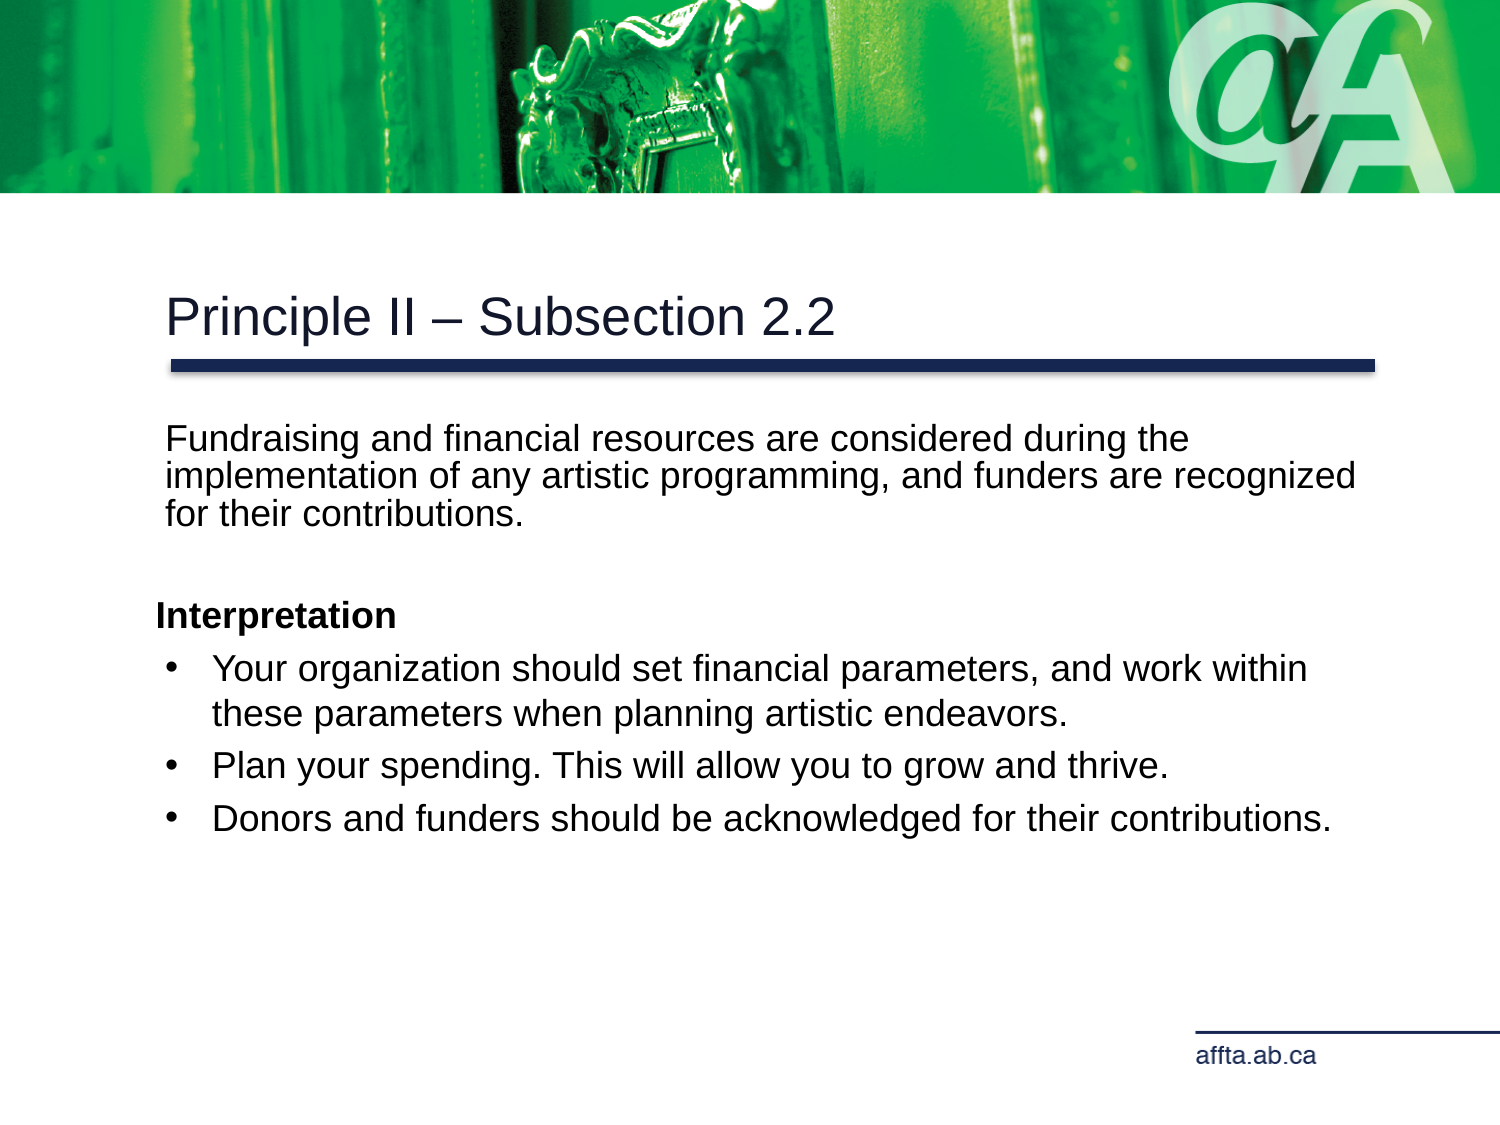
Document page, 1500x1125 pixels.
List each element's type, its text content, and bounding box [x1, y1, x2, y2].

picture [0, 0, 1500, 1125]
list Principle II – Subsection 2.2 Fundraising and financial resources are considered during the implementation of any artistic programming, and funders are recognized for their contributions. Interpretation Your organization should set financial parameters, and work within these parameters when planning artistic endeavors. Plan your spending. This will allow you to grow and thrive. Donors and funders should be acknowledged for their contributions. [75, 273, 1425, 1017]
